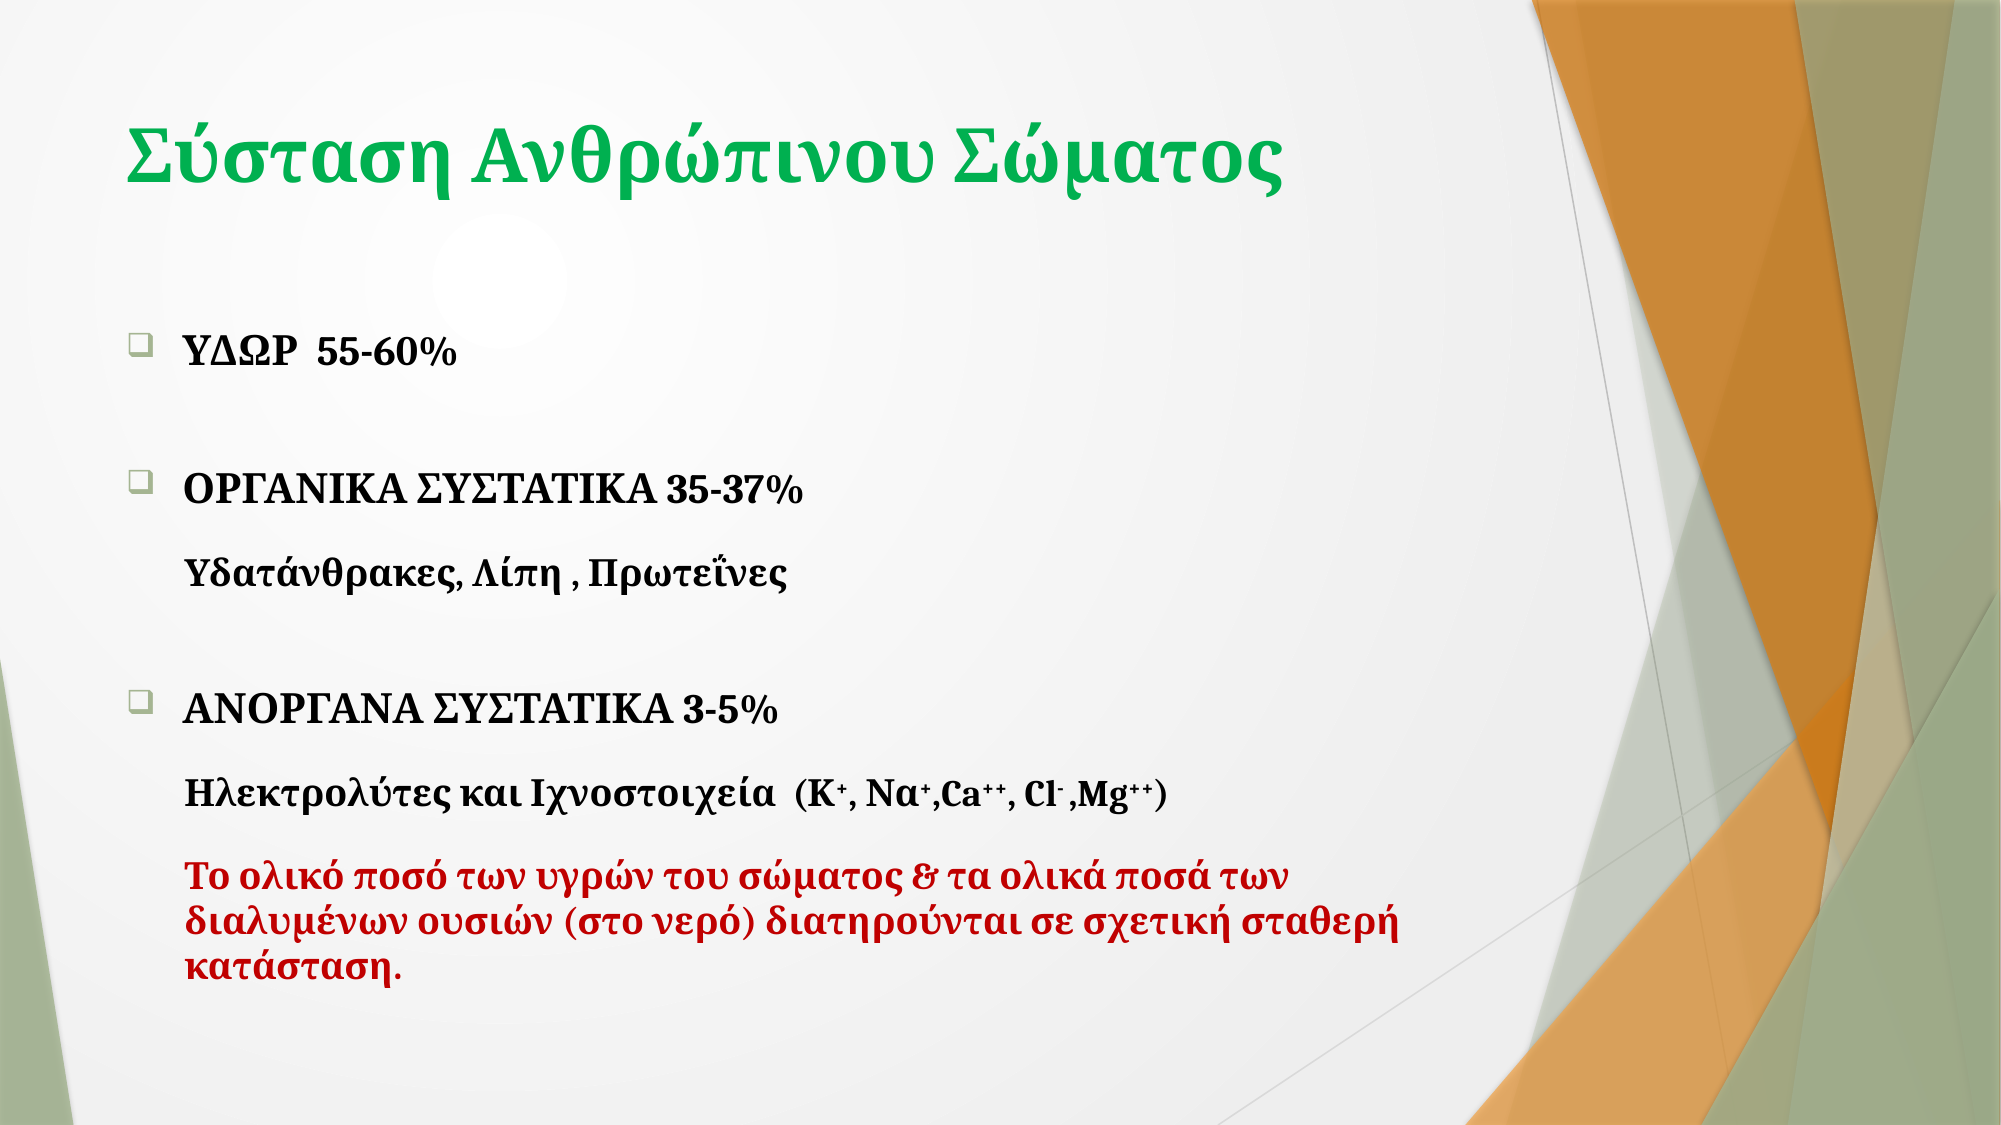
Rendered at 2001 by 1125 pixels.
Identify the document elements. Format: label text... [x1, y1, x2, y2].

title Σύσταση Ανθρώπινου Σώματος [111, 99, 1522, 316]
list ΥΔΩΡ 55-60% ΟΡΓΑΝΙΚΑ ΣΥΣΤΑΤΙΚΑ 35-37% Υδατάνθρακες, Λίπη , Πρωτεΐνες ΑΝΟΡΓΑΝΑ ΣΥΣΤΑΤΙΚΑ 3-5% Ηλεκτρολύτες και Ιχνοστοιχεία (Κ+, Να+,Ca++, Cl- ,Mg++) Το ολικό ποσό των υγρών του σώματος & τα ολικά ποσά των διαλυμένων ουσιών (στο νερό) διατηρούνται σε σχετική σταθερή κατάσταση. [111, 316, 1522, 991]
